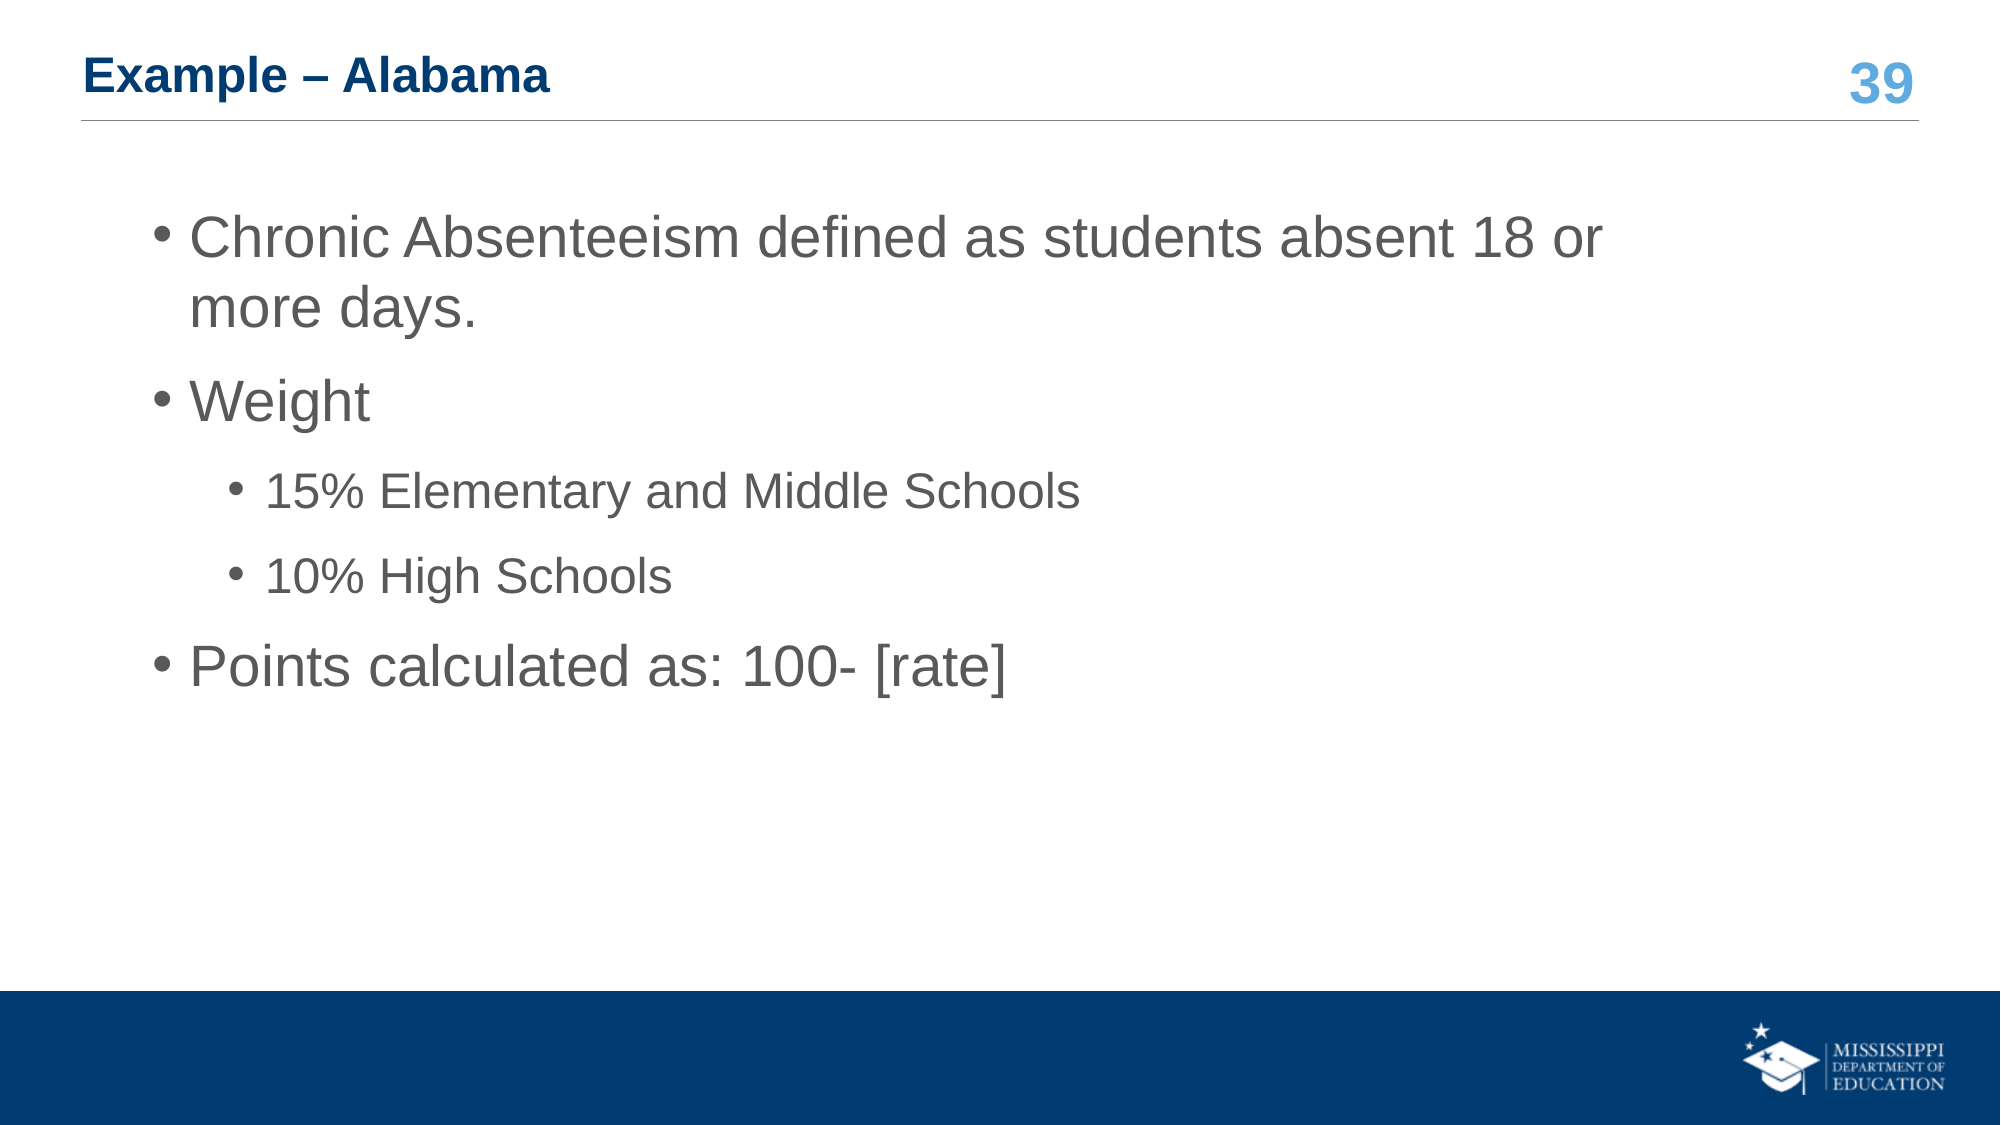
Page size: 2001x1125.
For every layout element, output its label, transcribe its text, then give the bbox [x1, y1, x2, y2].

title Example – Alabama [67, 45, 1808, 108]
list Chronic Absenteeism defined as students absent 18 or more days. Weight 15% Elementary and Middle Schools 10% High Schools Points calculated as: 100- [rate] [137, 191, 1654, 911]
picture [1742, 1021, 1946, 1095]
